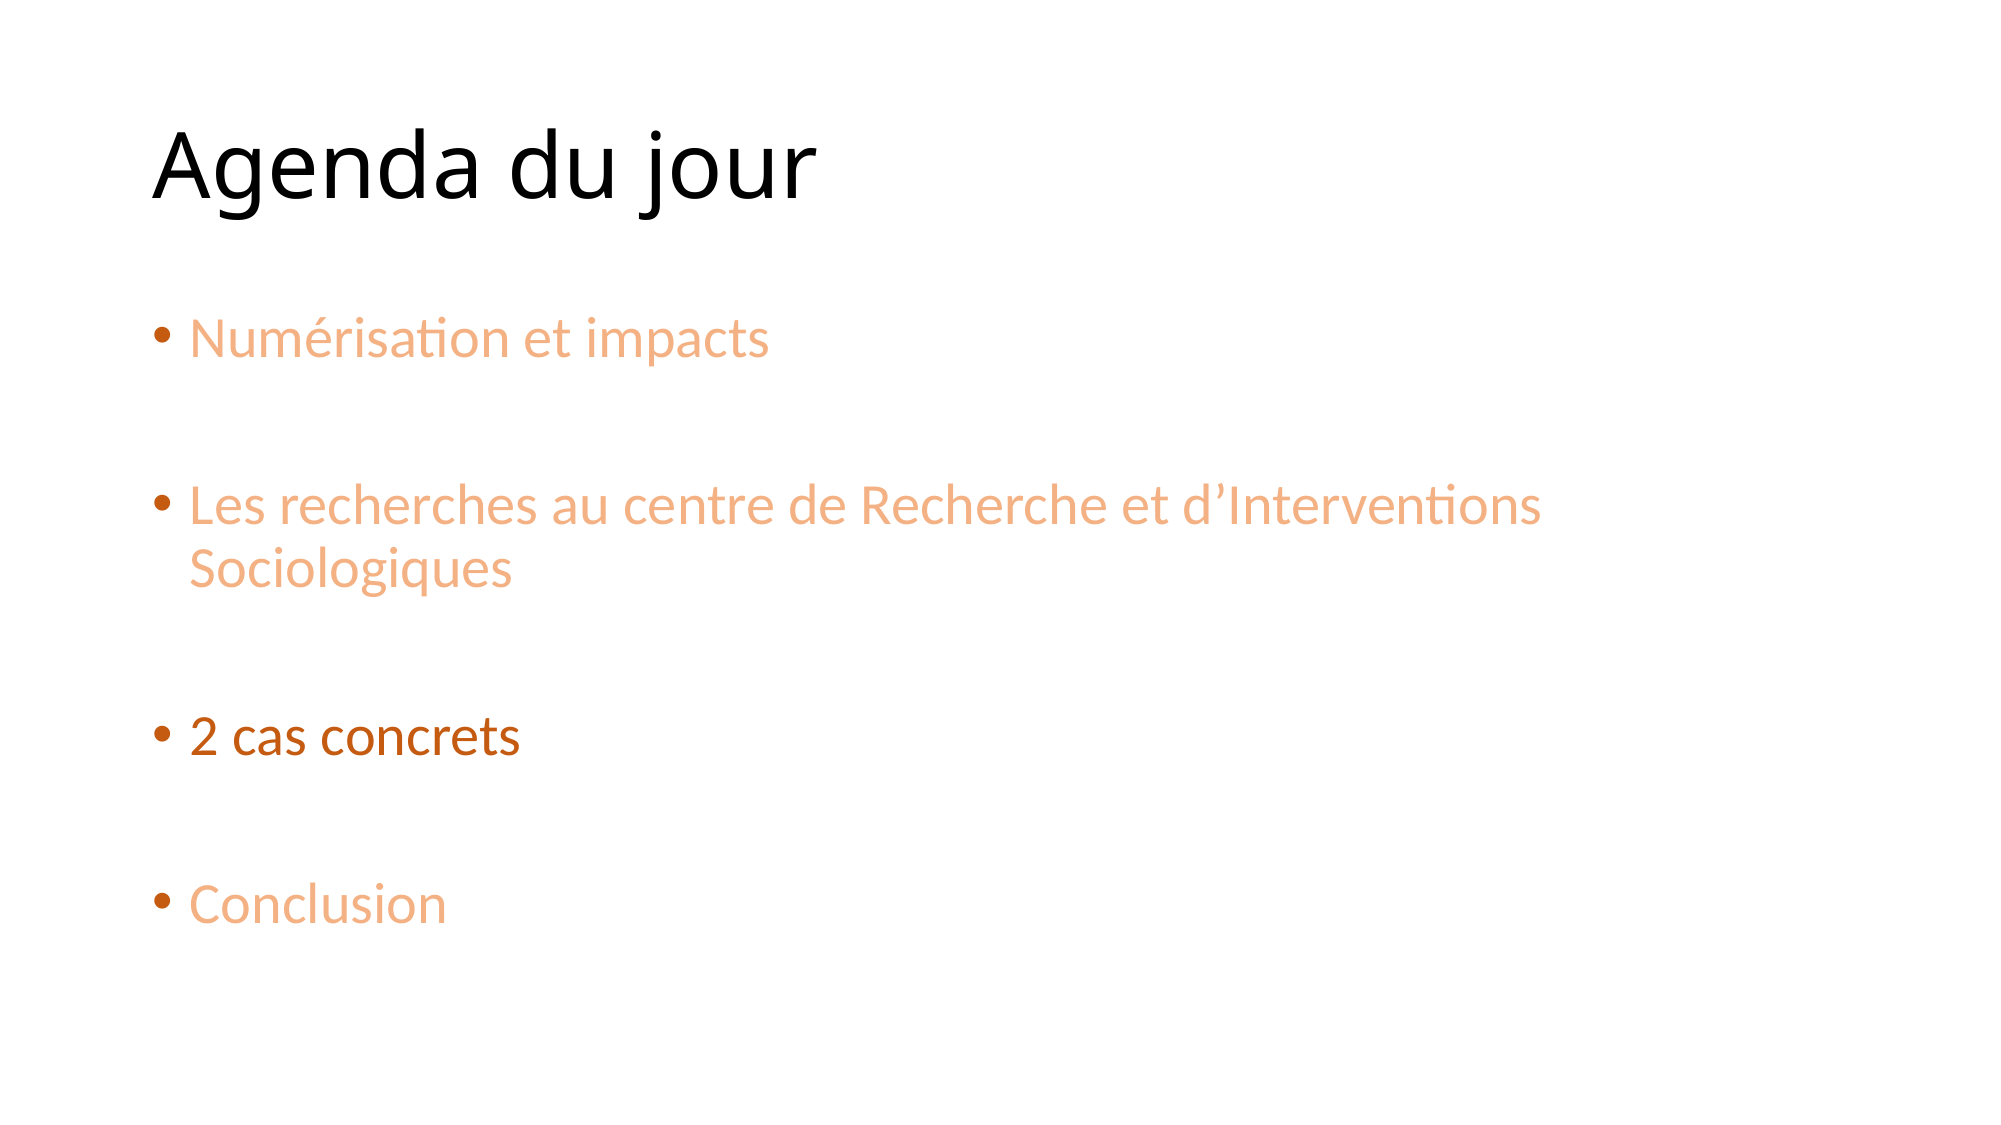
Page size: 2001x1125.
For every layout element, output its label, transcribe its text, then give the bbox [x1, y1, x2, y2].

title Agenda du jour [137, 59, 1863, 278]
list Numérisation et impacts Les recherches au centre de Recherche et d’Interventions Sociologiques 2 cas concrets Conclusion [137, 299, 1863, 1014]
